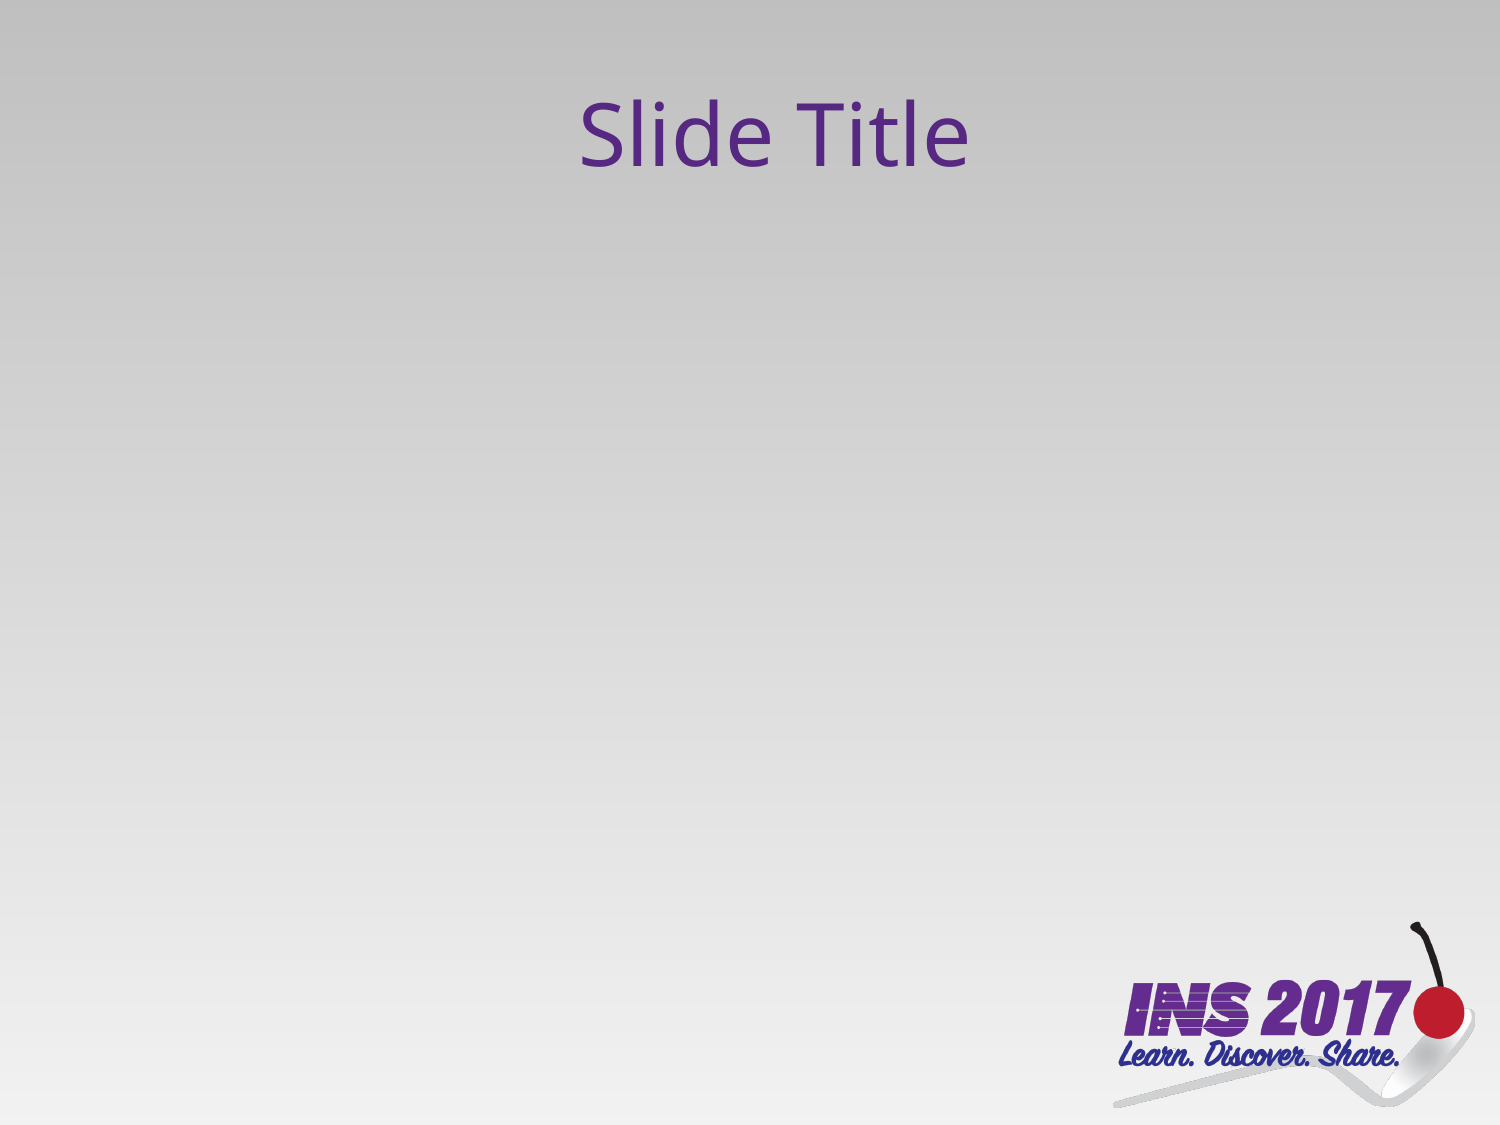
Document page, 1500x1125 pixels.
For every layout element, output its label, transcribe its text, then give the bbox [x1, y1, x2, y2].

picture [1113, 921, 1475, 1108]
title Slide Title [112, 62, 1438, 200]
